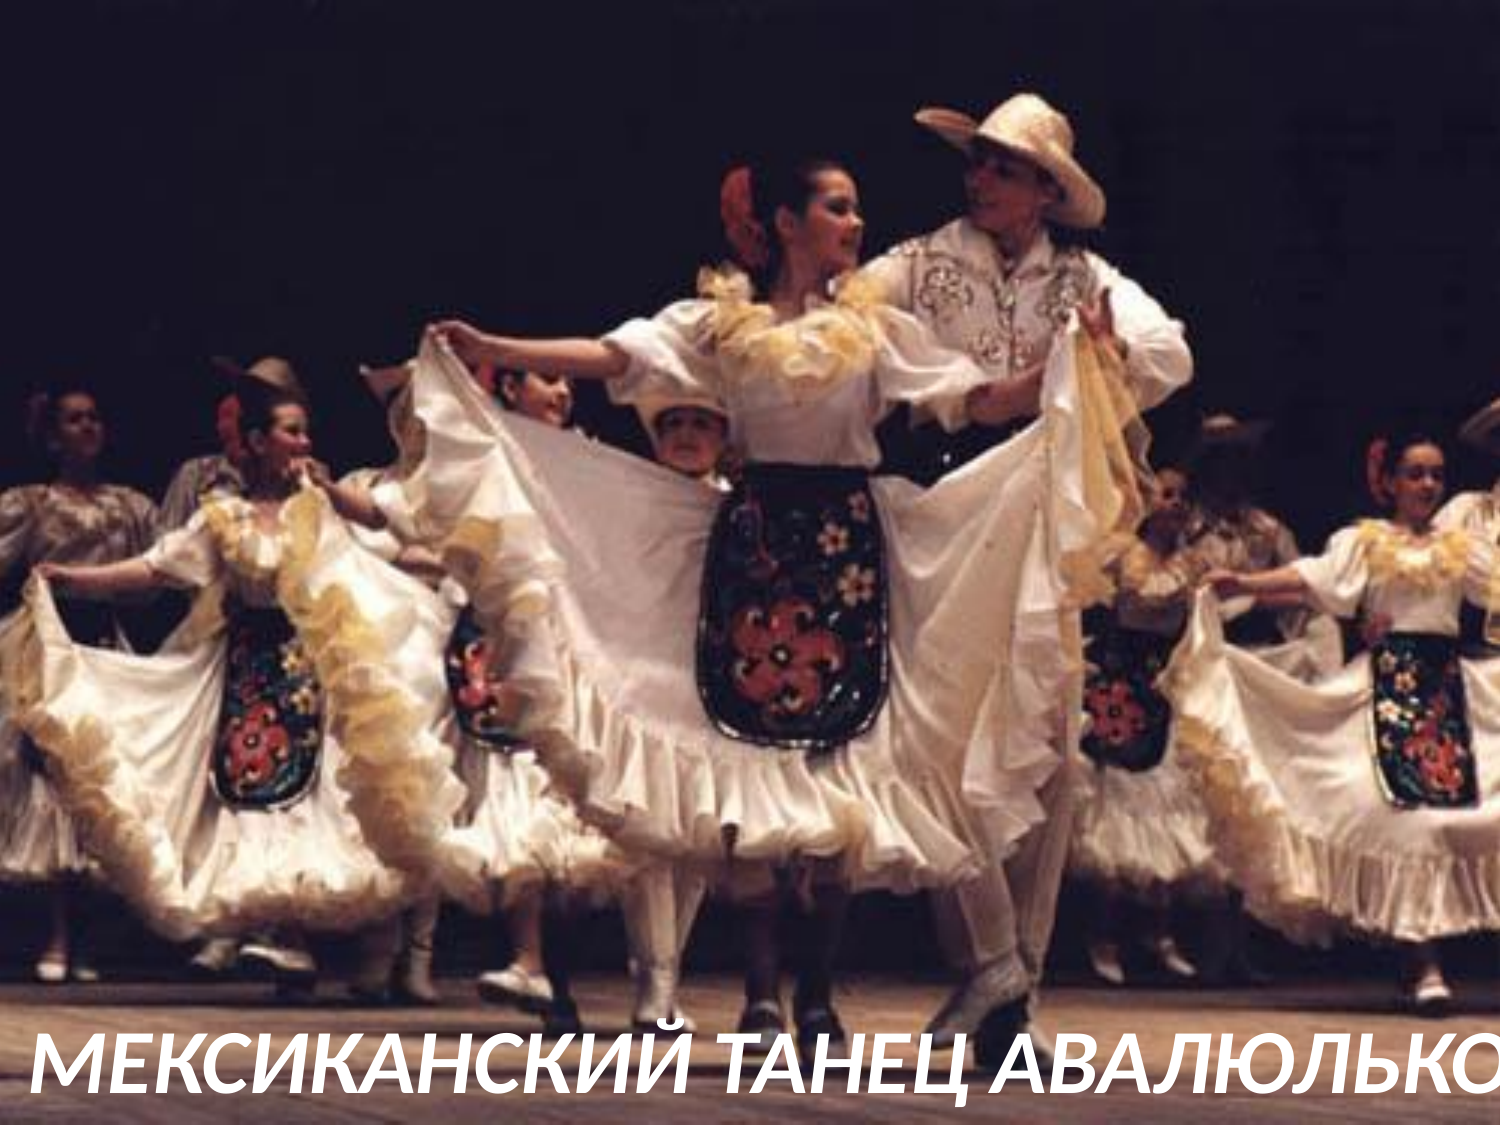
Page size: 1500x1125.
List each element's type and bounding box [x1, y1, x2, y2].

list [0, 0, 1500, 1125]
